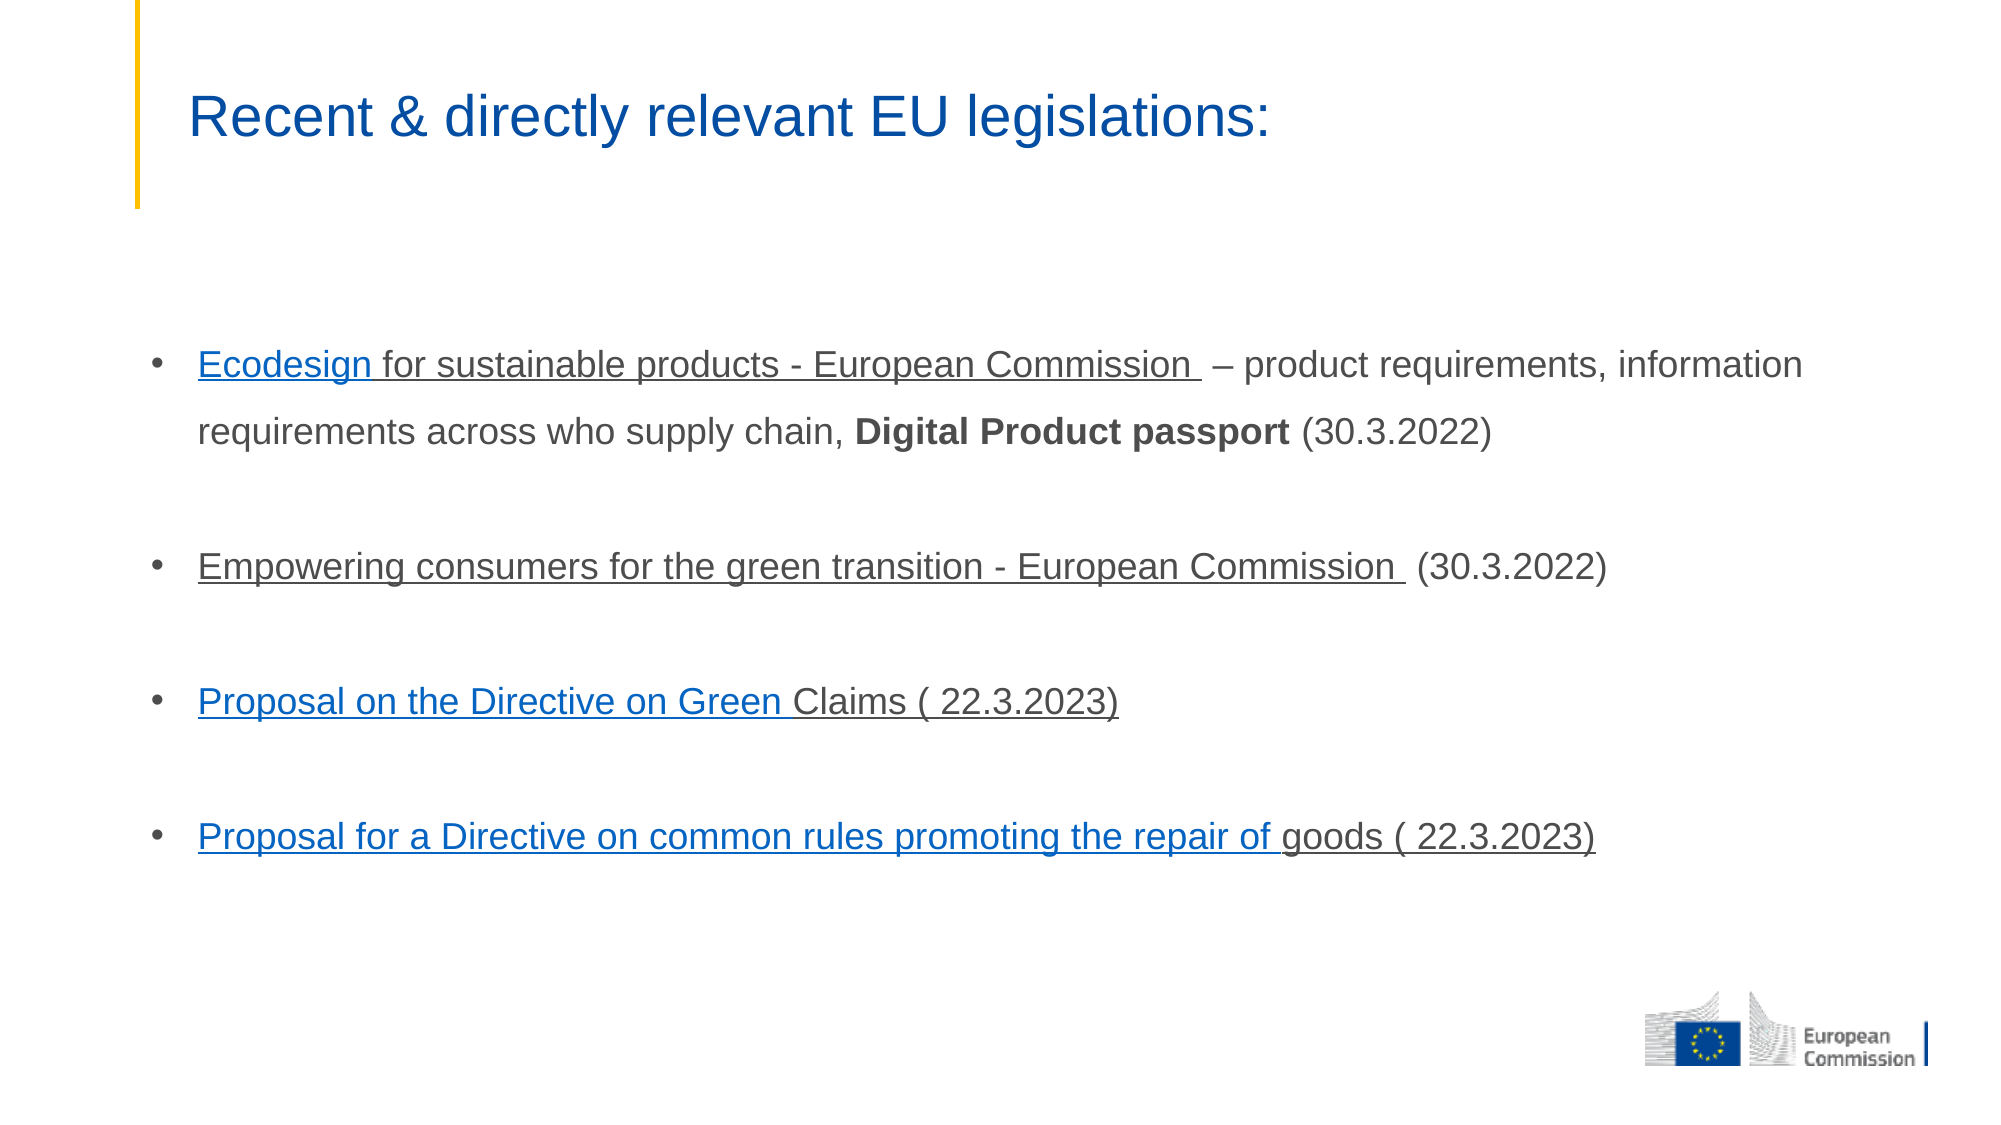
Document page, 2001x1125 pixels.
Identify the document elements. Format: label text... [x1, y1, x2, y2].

picture [1645, 991, 1928, 1066]
title Recent & directly relevant EU legislations: [173, 61, 1899, 150]
text_box Ecodesign for sustainable products - European Commission – product requirements, information requirements across who supply chain, Digital Product passport (30.3.2022) Empowering consumers for the green transition - European Commission (30.3.2022) Proposal on the Directive on Green Claims ( 22.3.2023) Proposal for a Directive on common rules promoting the repair of goods ( 22.3.2023) [136, 264, 1840, 865]
